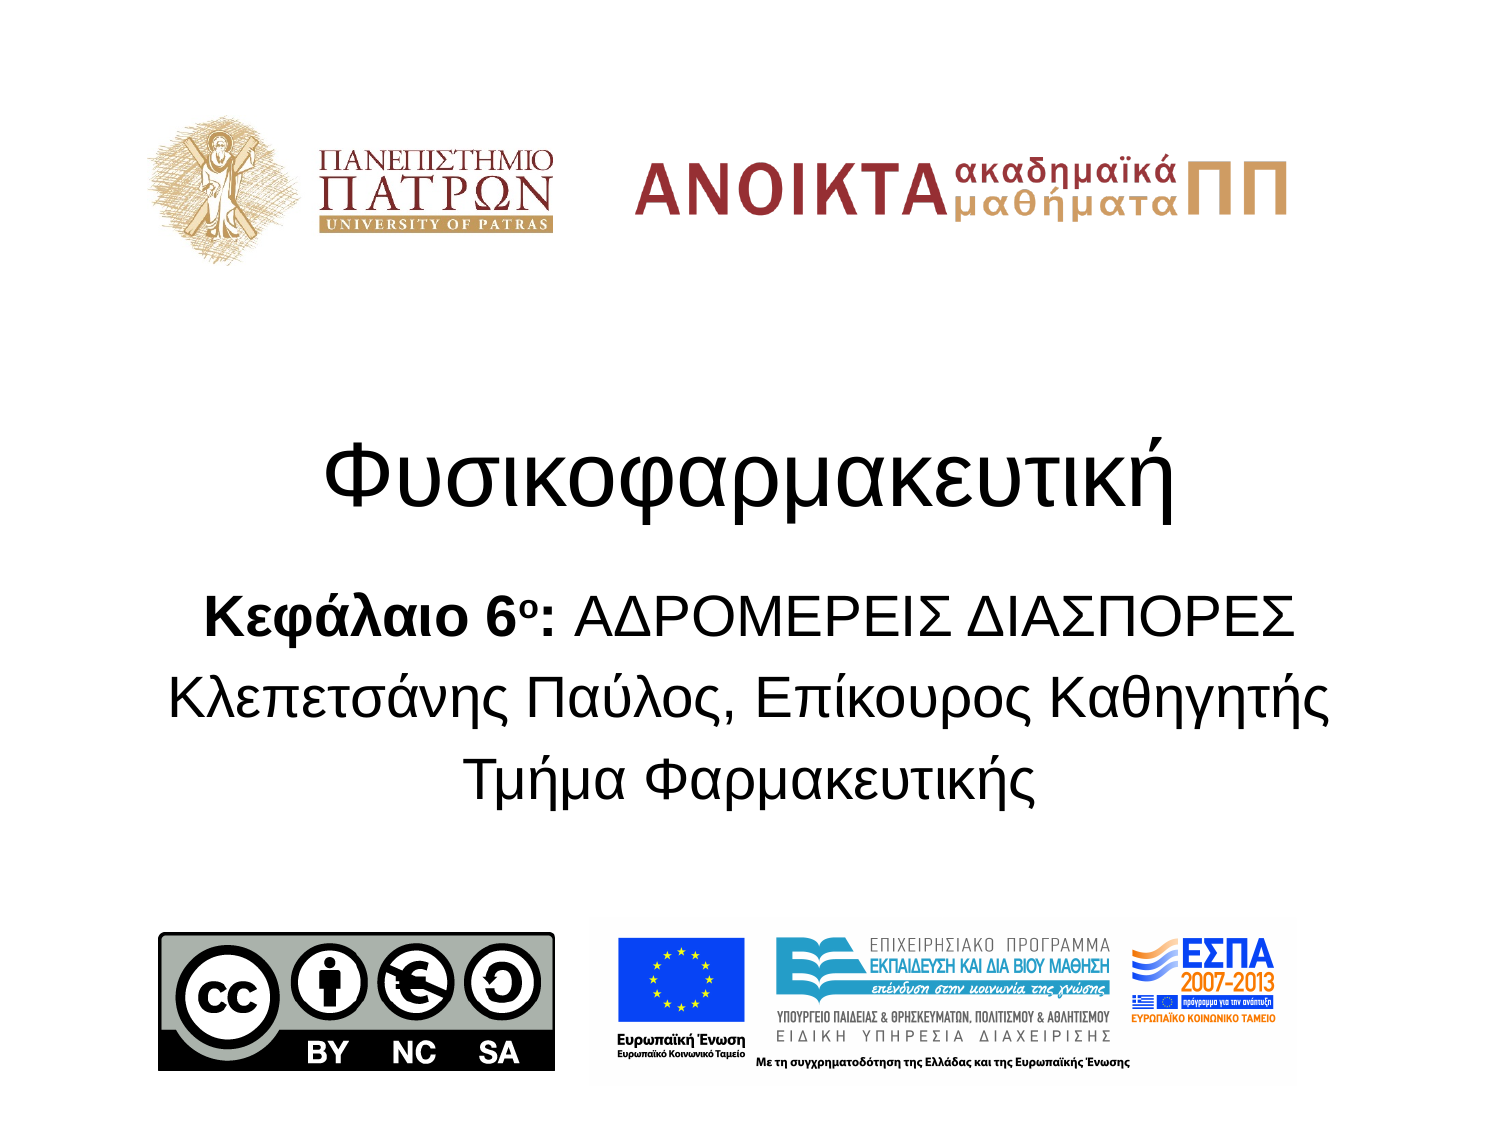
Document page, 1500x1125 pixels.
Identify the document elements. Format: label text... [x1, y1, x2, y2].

picture [147, 115, 553, 266]
picture [157, 931, 555, 1071]
title Φυσικοφαρμακευτική [112, 349, 1388, 570]
picture [596, 116, 1325, 268]
picture [588, 916, 1297, 1086]
subtitle Κεφάλαιο 6ο: ΑΔΡΟΜΕΡΕΙΣ ΔΙΑΣΠΟΡΕΣ Κλεπετσάνης Παύλος, Επίκουρος Καθηγητής Τμήμα Φαρμακευτικής [111, 570, 1389, 858]
